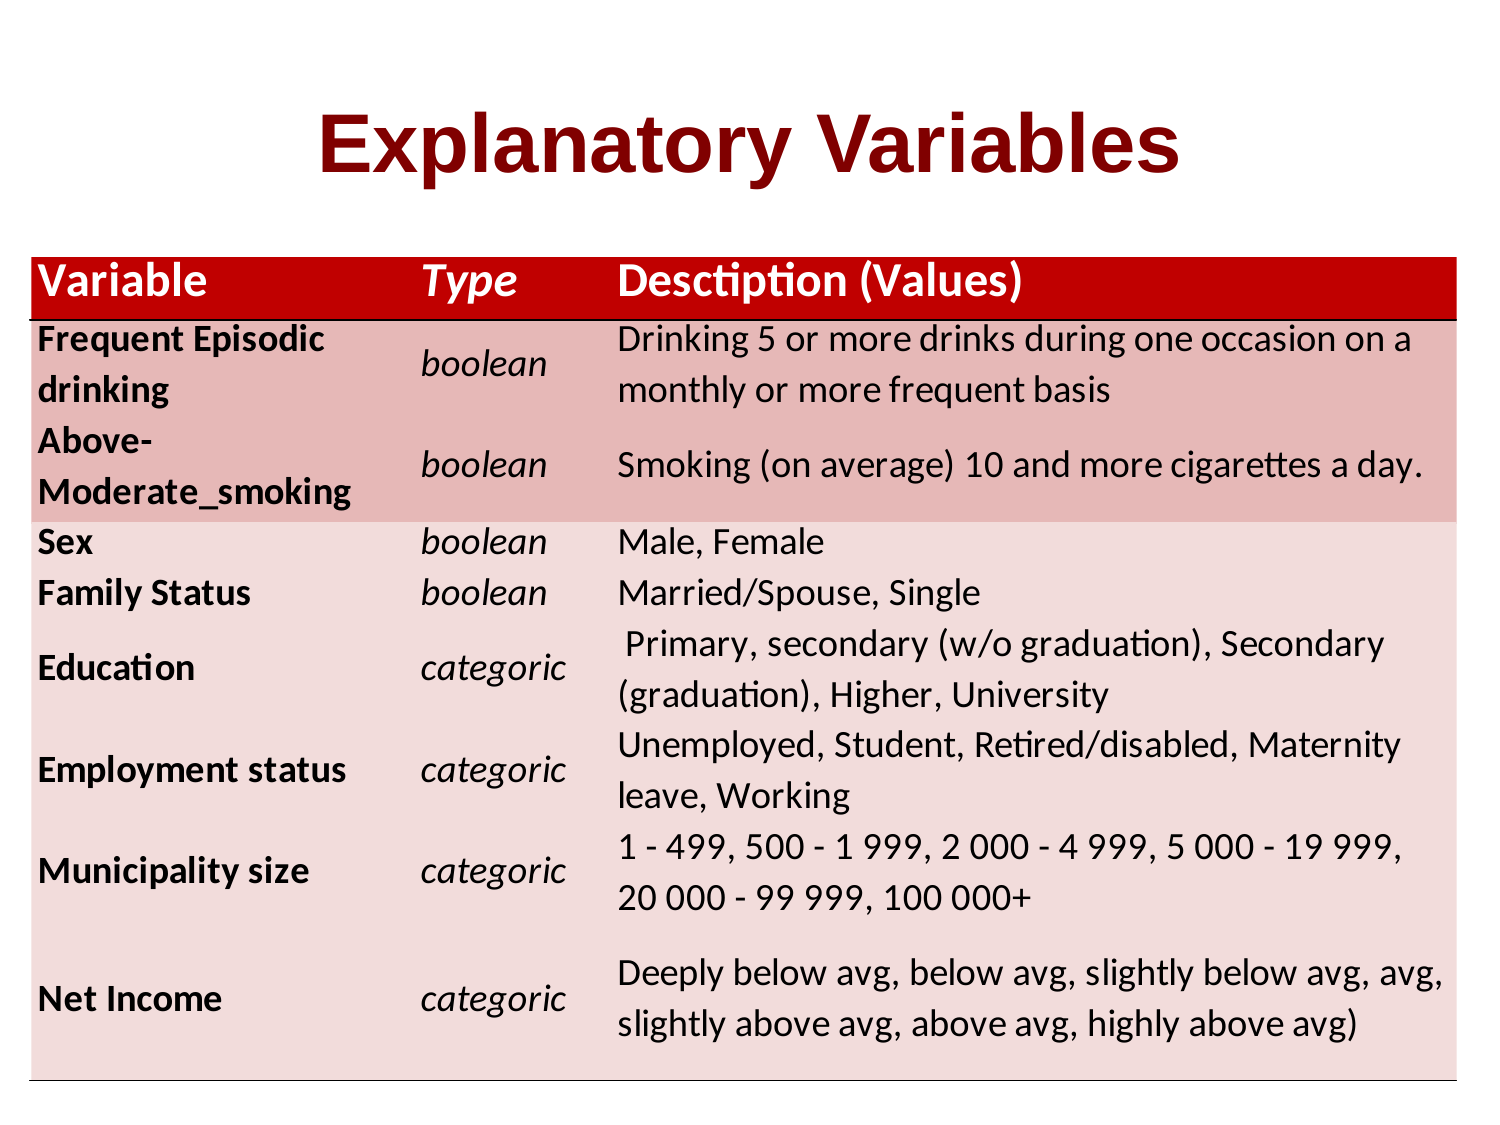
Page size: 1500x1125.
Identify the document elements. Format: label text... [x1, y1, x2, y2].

picture [29, 255, 1459, 1083]
title Explanatory Variables [75, 45, 1425, 233]
